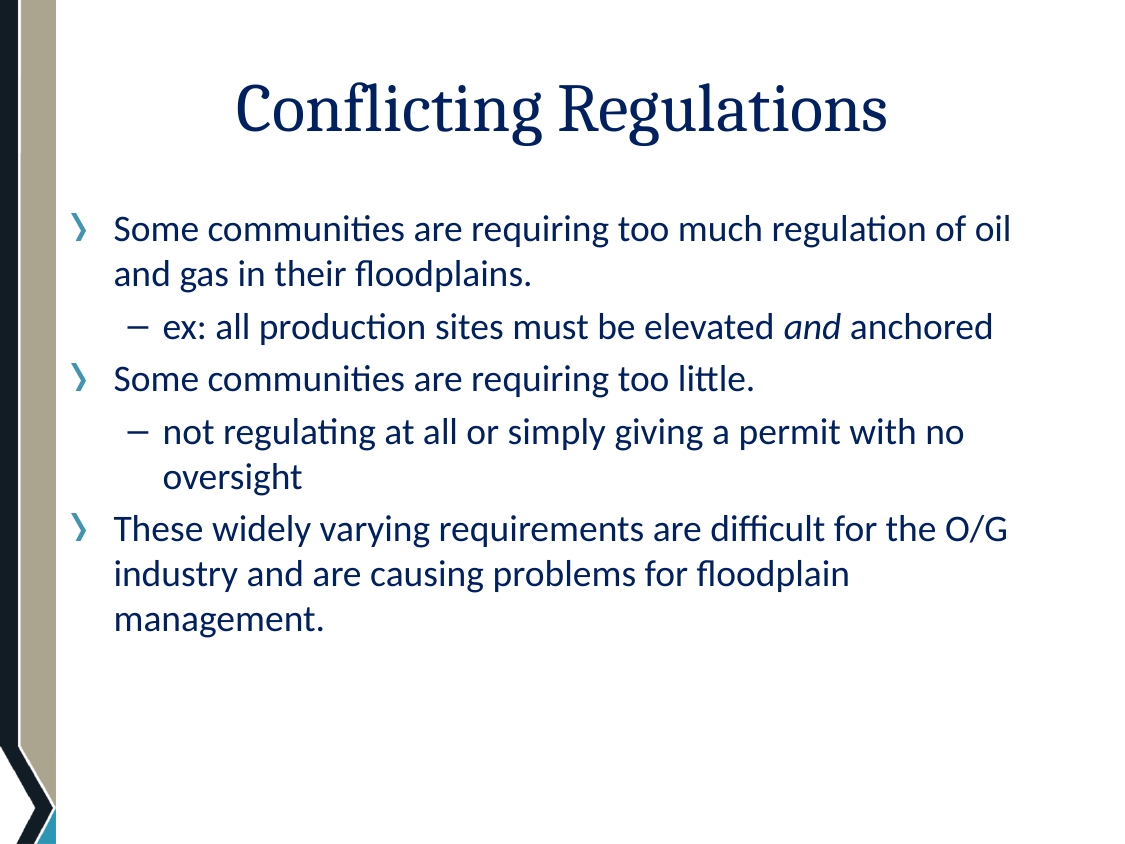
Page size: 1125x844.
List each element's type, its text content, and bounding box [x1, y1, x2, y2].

picture [71, 513, 87, 541]
picture [71, 213, 87, 241]
picture [71, 363, 87, 391]
list Some communities are requiring too much regulation of oil and gas in their floodplains. ex: all production sites must be elevated and anchored Some communities are requiring too little. not regulating at all or simply giving a permit with no oversight These widely varying requirements are difficult for the O/G industry and are causing problems for floodplain management. [56, 196, 1069, 754]
picture [0, 0, 56, 844]
title Conflicting Regulations [56, 33, 1069, 175]
